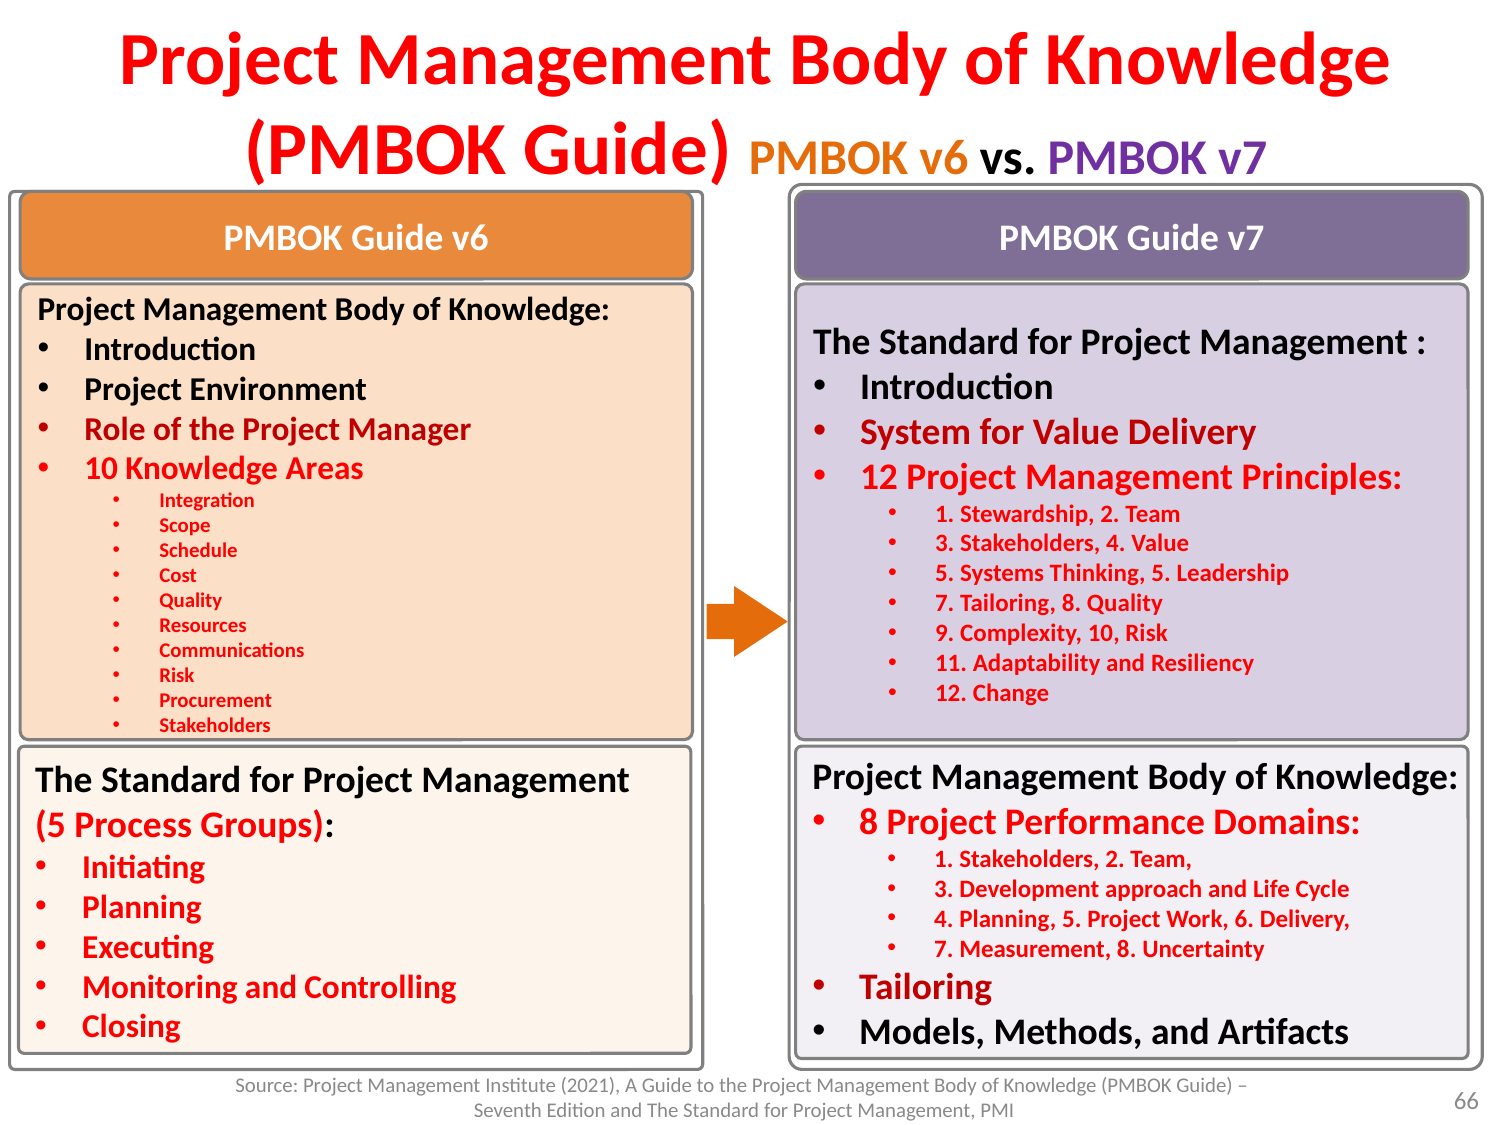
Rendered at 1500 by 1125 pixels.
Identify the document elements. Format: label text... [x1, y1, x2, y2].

text_box [789, 184, 1483, 1070]
footer Source: Project Management Institute (2021), A Guide to the Project Management Body of Knowledge (PMBOK Guide) – Seventh Edition and The Standard for Project Management, PMI [100, 1074, 1388, 1118]
title Project Management Body of Knowledge (PMBOK Guide) PMBOK v6 vs. PMBOK v7 [41, 0, 1471, 200]
text_box [704, 584, 789, 659]
text_box [9, 191, 703, 1070]
slide_number 66 [1144, 1069, 1495, 1125]
